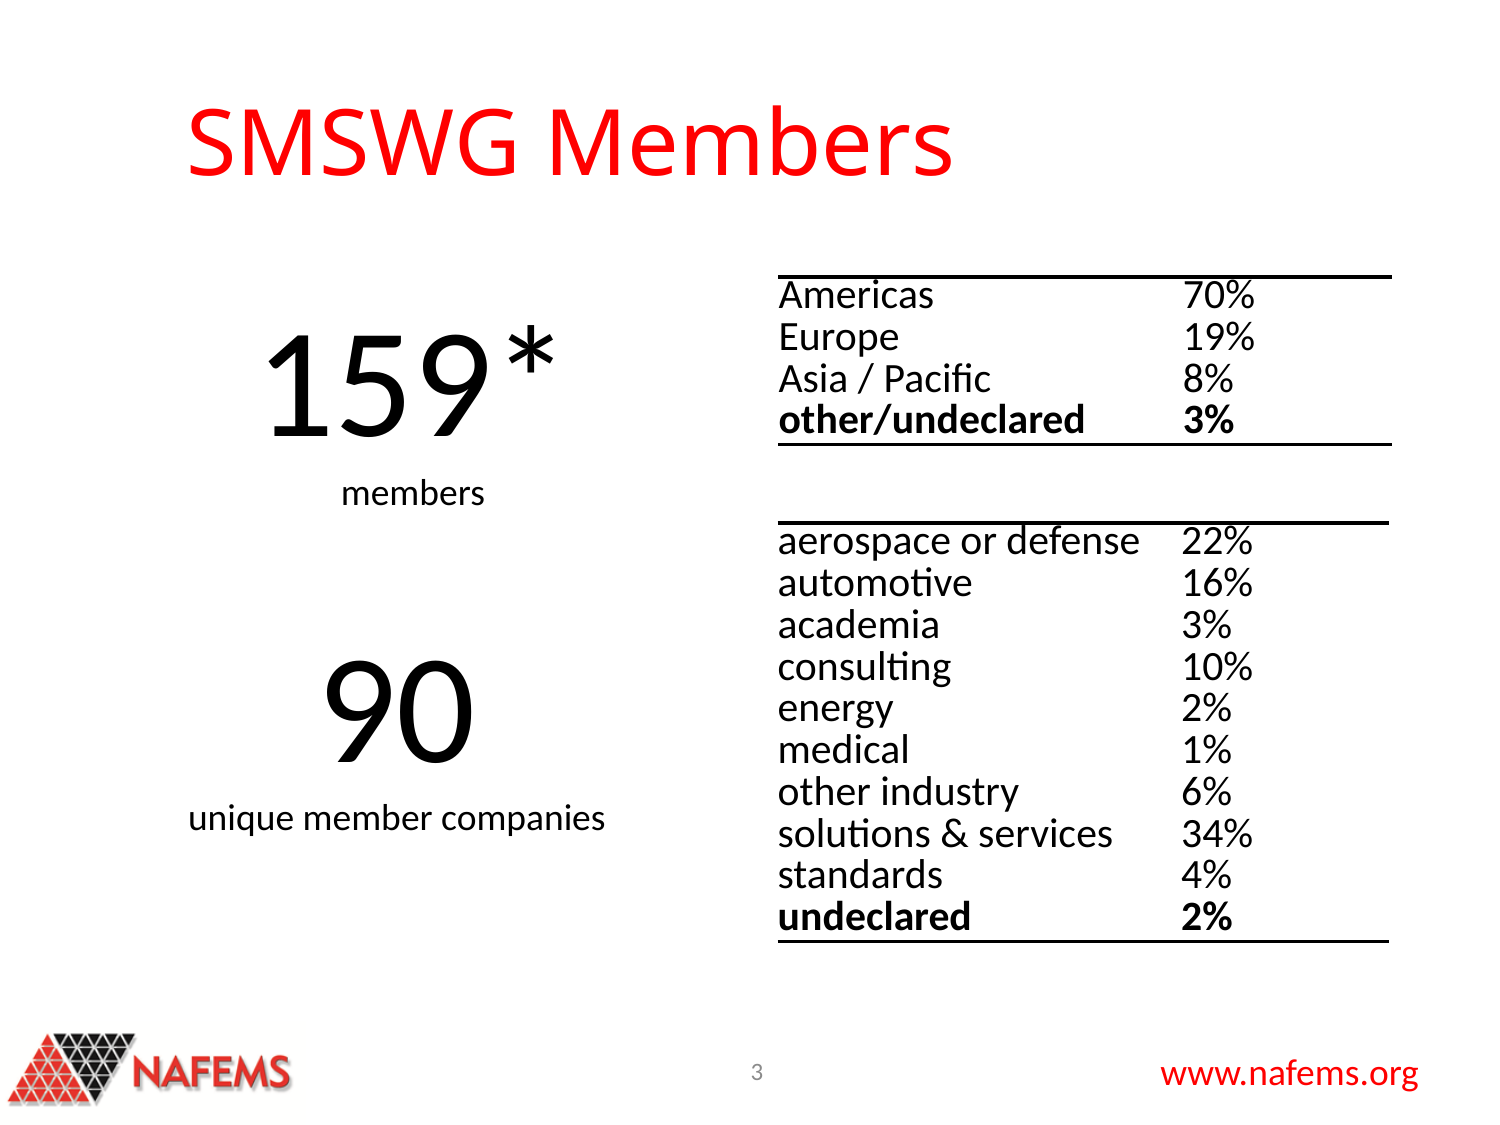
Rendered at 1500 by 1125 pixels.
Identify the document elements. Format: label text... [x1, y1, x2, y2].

table_cell academia [778, 607, 1181, 649]
text_box 90 unique member companies [171, 598, 624, 846]
table_header aerospace or defense [778, 525, 1181, 565]
table_cell undeclared [778, 900, 1181, 940]
table_cell 19% [1183, 319, 1392, 361]
table_cell solutions & services [778, 816, 1181, 858]
slide_number 3 [685, 1040, 829, 1101]
table_cell 10% [1181, 649, 1389, 690]
table_header Americas [778, 279, 1183, 319]
table_cell 2% [1181, 690, 1389, 732]
table_cell other industry [778, 774, 1181, 816]
table_cell Asia / Pacific [778, 361, 1183, 403]
table_cell medical [778, 732, 1181, 774]
table_cell 3% [1181, 607, 1389, 649]
table_cell 3% [1183, 403, 1392, 443]
table_cell 6% [1181, 774, 1389, 816]
table_cell 34% [1181, 816, 1389, 858]
title SMSWG Members [171, 45, 1425, 233]
table_header 70% [1183, 279, 1392, 319]
table_cell 1% [1181, 732, 1389, 774]
table_cell standards [778, 858, 1181, 900]
table_cell energy [778, 690, 1181, 732]
table_header 22% [1181, 525, 1389, 565]
text_box 159* members [231, 273, 595, 521]
table_cell 16% [1181, 565, 1389, 607]
table_cell 2% [1181, 900, 1389, 940]
picture [0, 1021, 306, 1125]
table_cell consulting [778, 649, 1181, 690]
table_cell other/undeclared [778, 403, 1183, 443]
table_cell automotive [778, 565, 1181, 607]
table_cell 8% [1183, 361, 1392, 403]
table_cell Europe [778, 319, 1183, 361]
table_cell 4% [1181, 858, 1389, 900]
